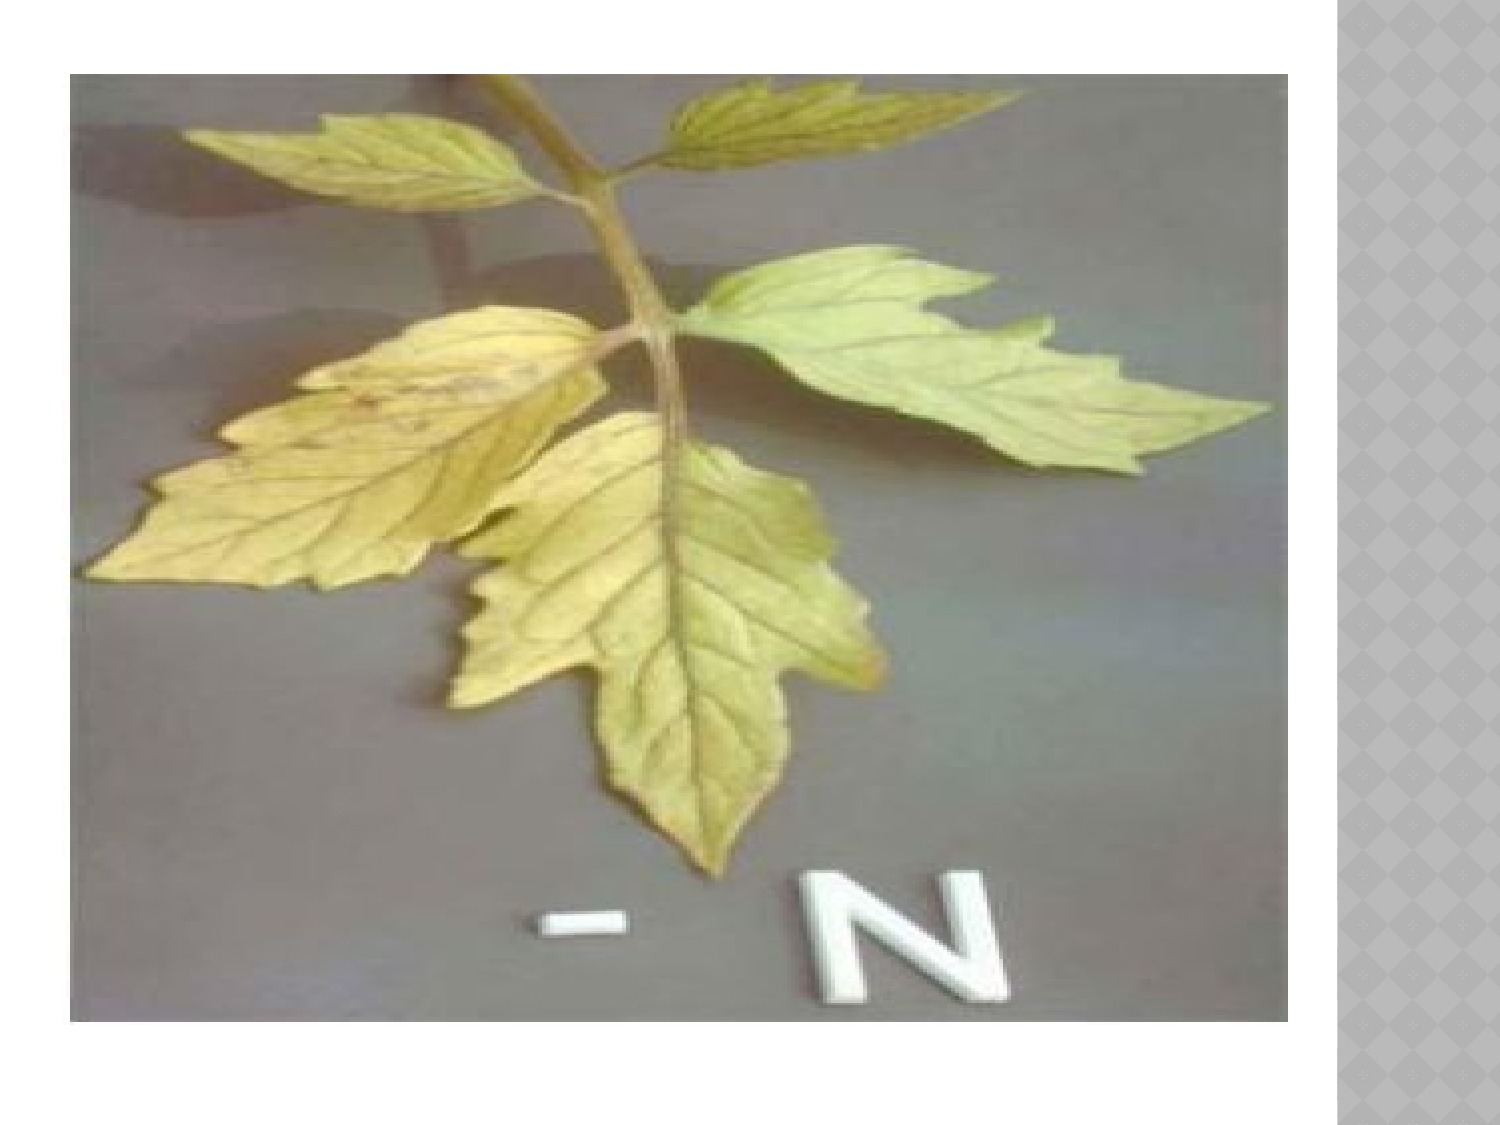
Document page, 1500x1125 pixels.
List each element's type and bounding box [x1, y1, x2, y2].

list [62, 74, 1288, 1026]
